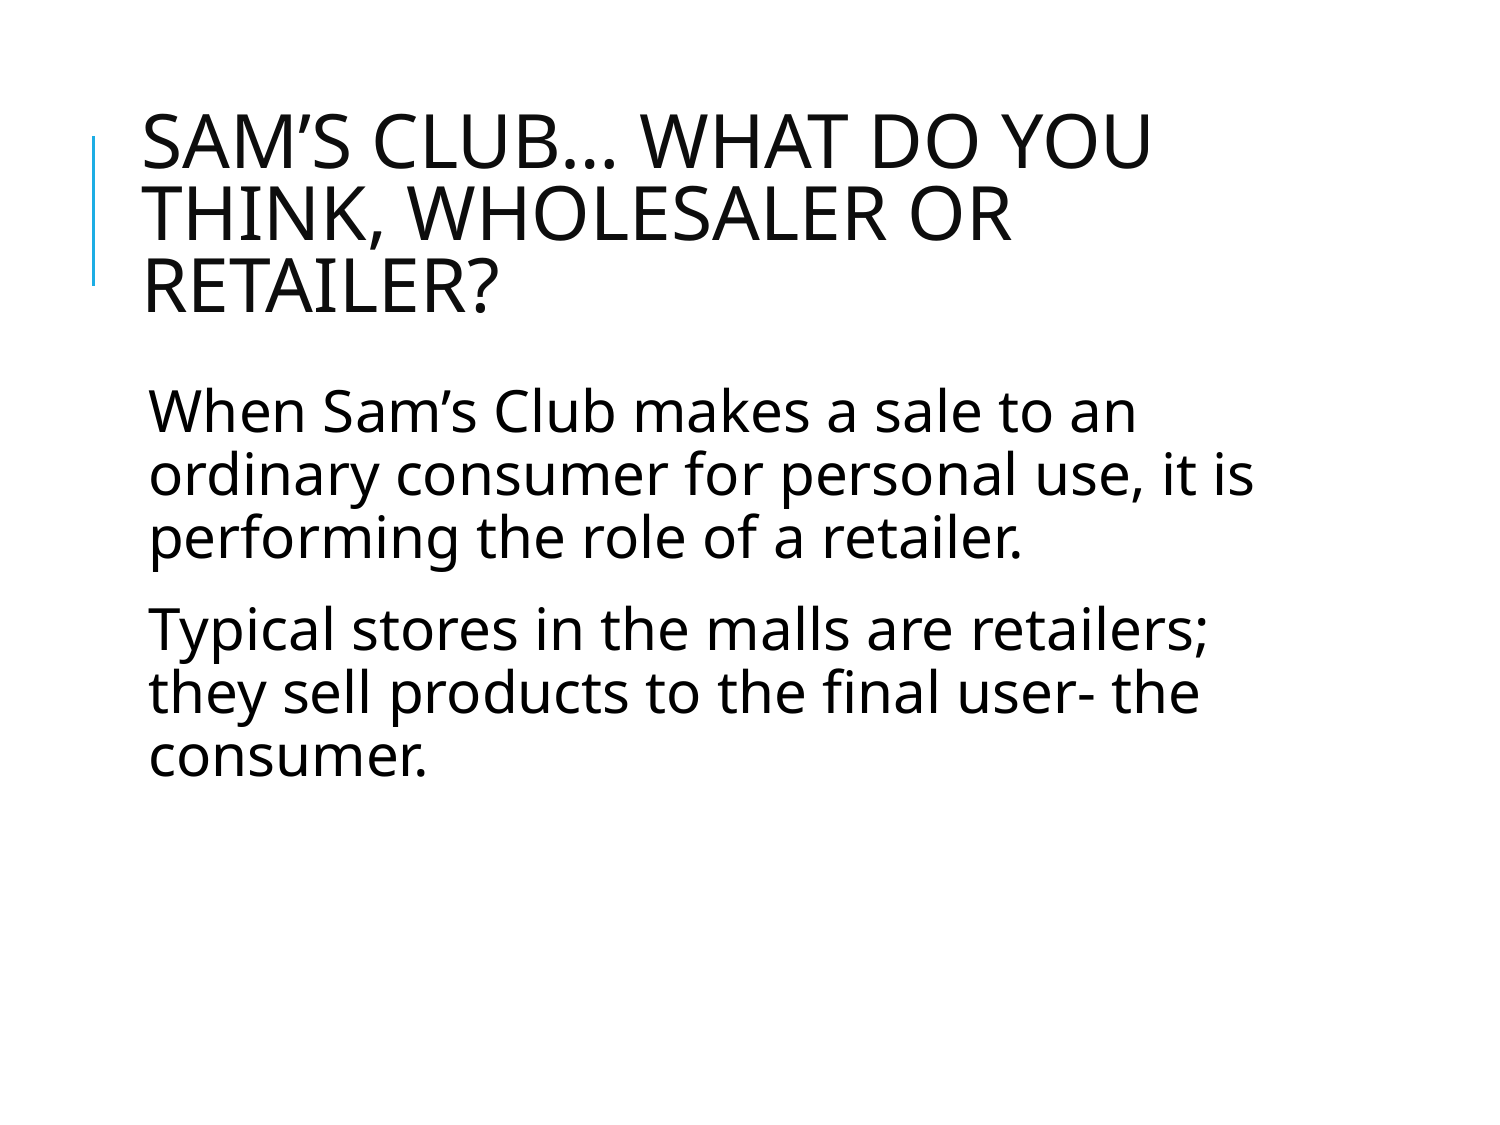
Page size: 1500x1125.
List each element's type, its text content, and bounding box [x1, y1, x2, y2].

list When Sam’s Club makes a sale to an ordinary consumer for personal use, it is performing the role of a retailer. Typical stores in the malls are retailers; they sell products to the final user- the consumer. [126, 375, 1322, 1035]
title SAM’S CLUB… WHAT DO YOU THINK, WHOLESALER OR RETAILER? [126, 96, 1322, 342]
